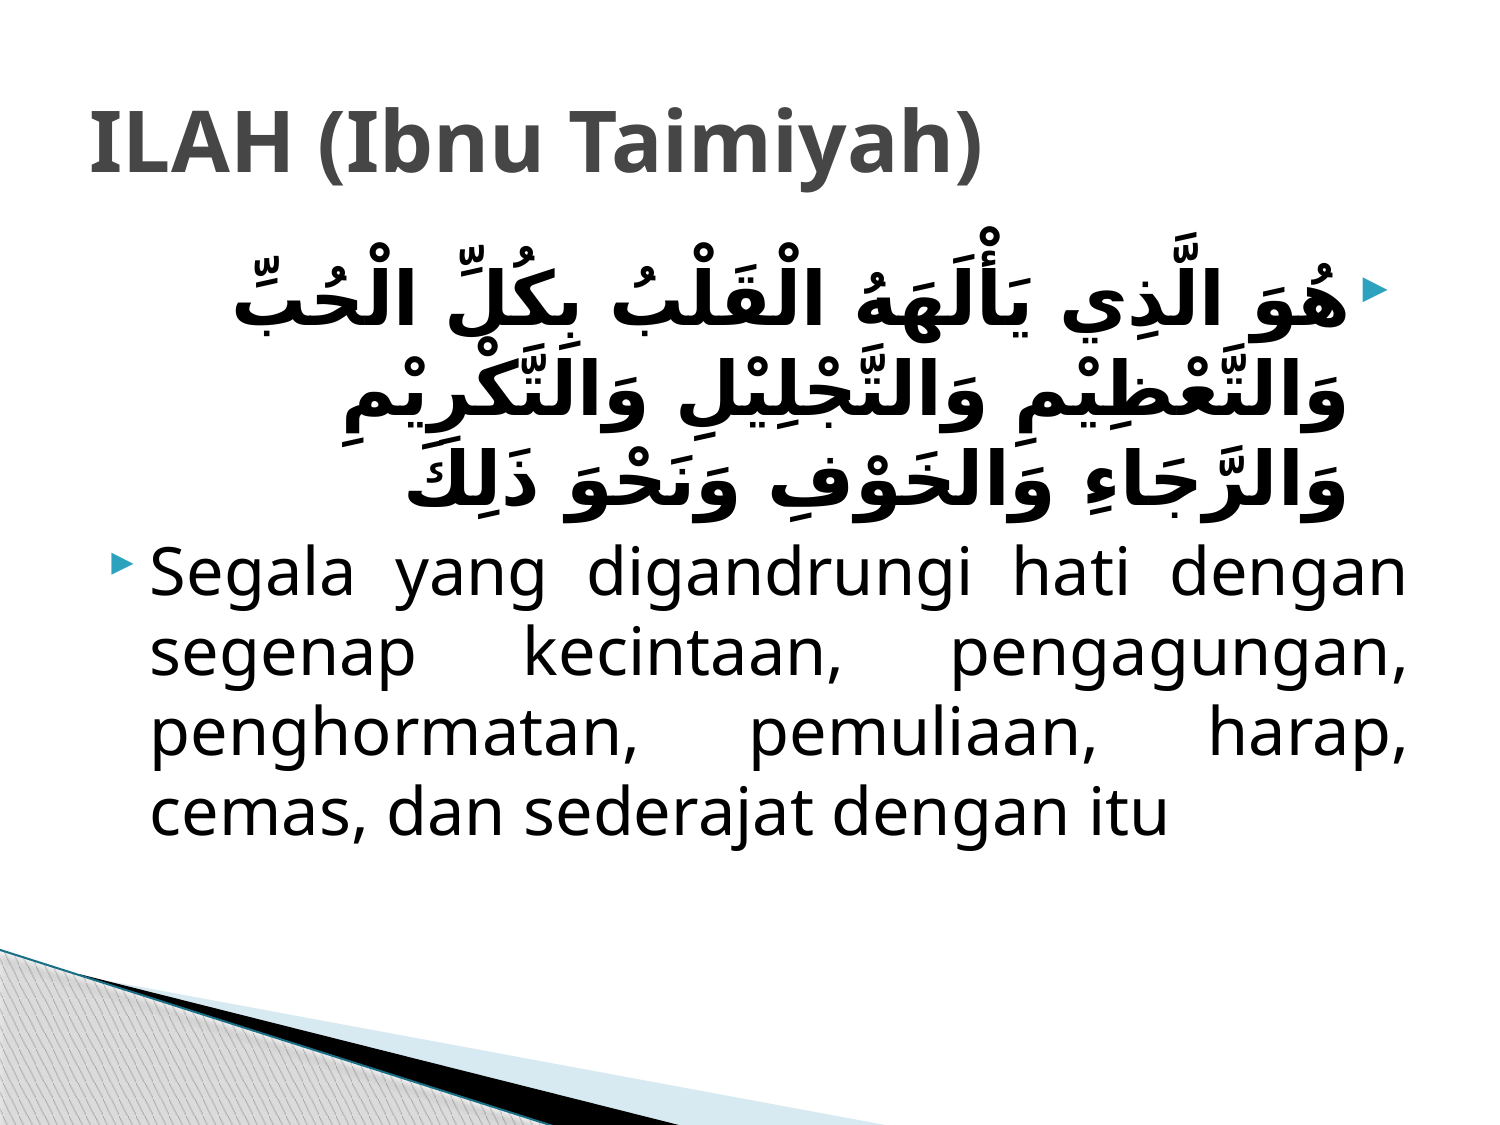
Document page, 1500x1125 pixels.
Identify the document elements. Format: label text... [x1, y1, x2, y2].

title ILAH (Ibnu Taimiyah) [75, 45, 1425, 233]
list هُوَ الَّذِي يَأْلَهَهُ الْقَلْبُ بِكُلِّ الْحُبِّ وَالتَّعْظِيْمِ وَالتَّجْلِيْلِ وَالتَّكْرِيْمِ وَالرَّجَاءِ وَالخَوْفِ وَنَحْوَ ذَلِكَ Segala yang digandrungi hati dengan segenap kecintaan, pengagungan, penghormatan, pemuliaan, harap, cemas, dan sederajat dengan itu [75, 243, 1425, 986]
